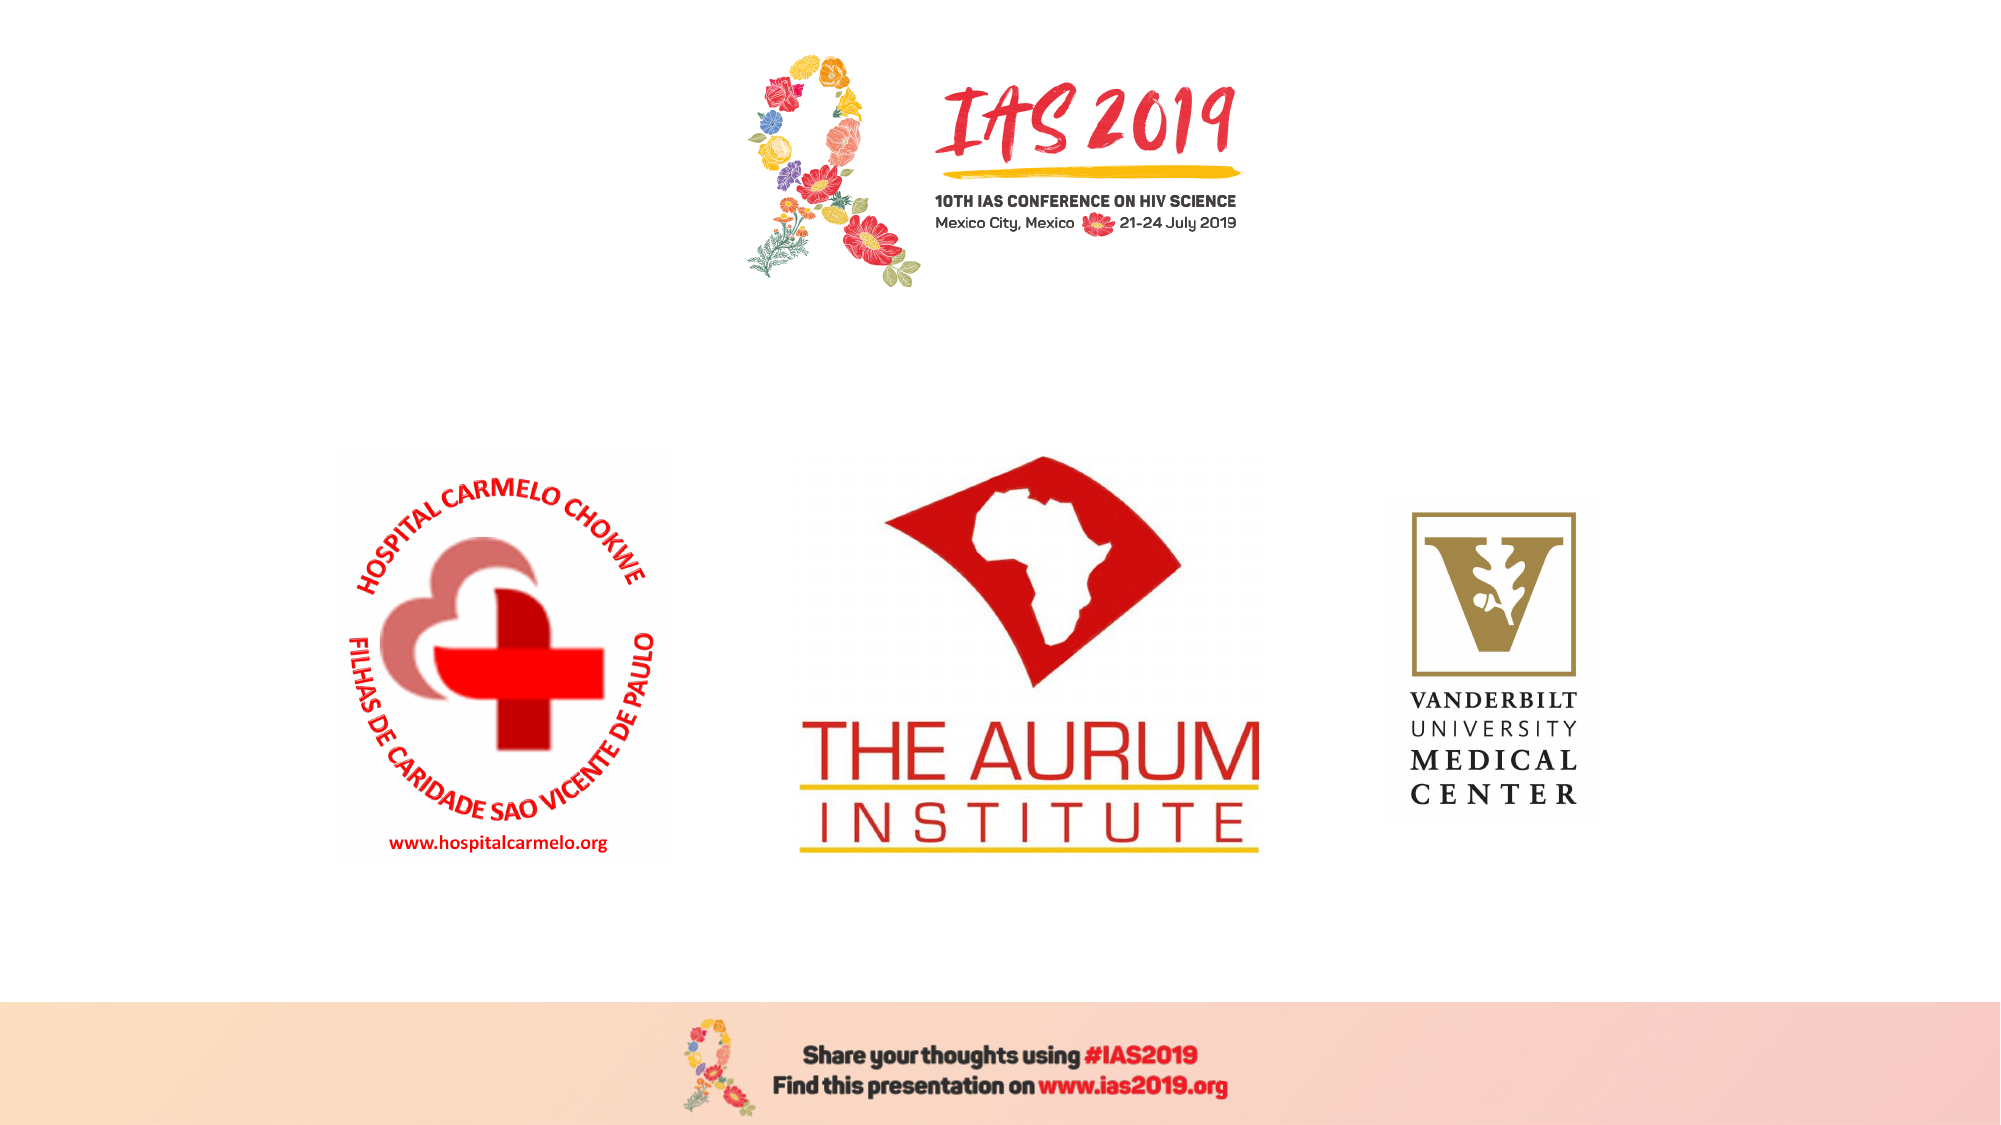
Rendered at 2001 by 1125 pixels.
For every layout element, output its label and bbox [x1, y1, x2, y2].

picture [785, 448, 1273, 867]
picture [334, 448, 673, 867]
picture [674, 17, 1326, 332]
picture [0, 1002, 2001, 1125]
picture [1384, 493, 1603, 822]
